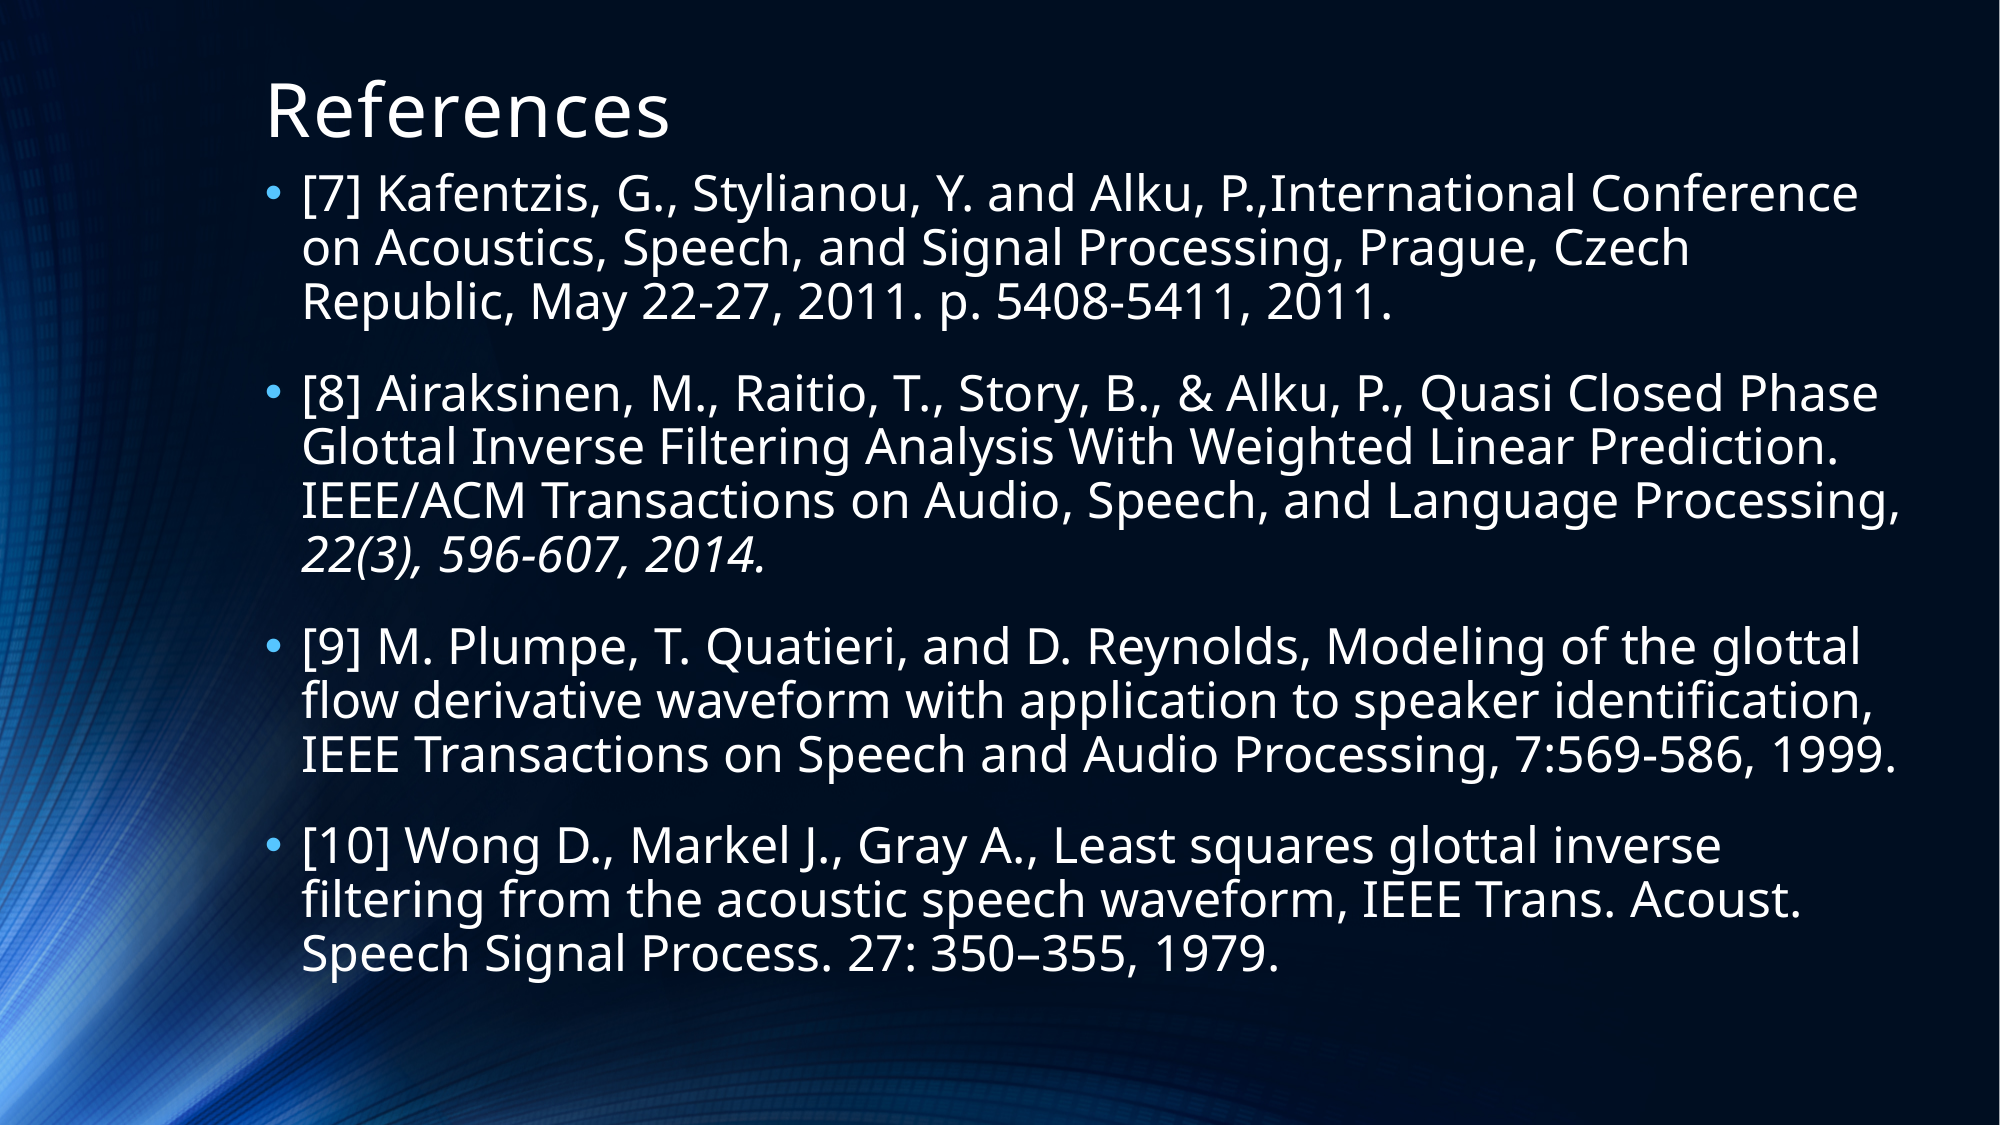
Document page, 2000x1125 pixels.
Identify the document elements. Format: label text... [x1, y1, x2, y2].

list [7] Kafentzis, G., Stylianou, Y. and Alku, P.,International Conference on Acoustics, Speech, and Signal Processing, Prague, Czech Republic, May 22-27, 2011. p. 5408-5411, 2011. [8] Airaksinen, M., Raitio, T., Story, B., & Alku, P., Quasi Closed Phase Glottal Inverse Filtering Analysis With Weighted Linear Prediction. IEEE/ACM Transactions on Audio, Speech, and Language Processing, 22(3), 596-607, 2014. [9] M. Plumpe, T. Quatieri, and D. Reynolds, Modeling of the glottal flow derivative waveform with application to speaker identification, IEEE Transactions on Speech and Audio Processing, 7:569-586, 1999. [10] Wong D., Markel J., Gray A., Least squares glottal inverse filtering from the acoustic speech waveform, IEEE Trans. Acoust. Speech Signal Process. 27: 350–355, 1979. [249, 160, 1922, 1106]
title References [249, 62, 1750, 160]
picture [0, 0, 2000, 1125]
